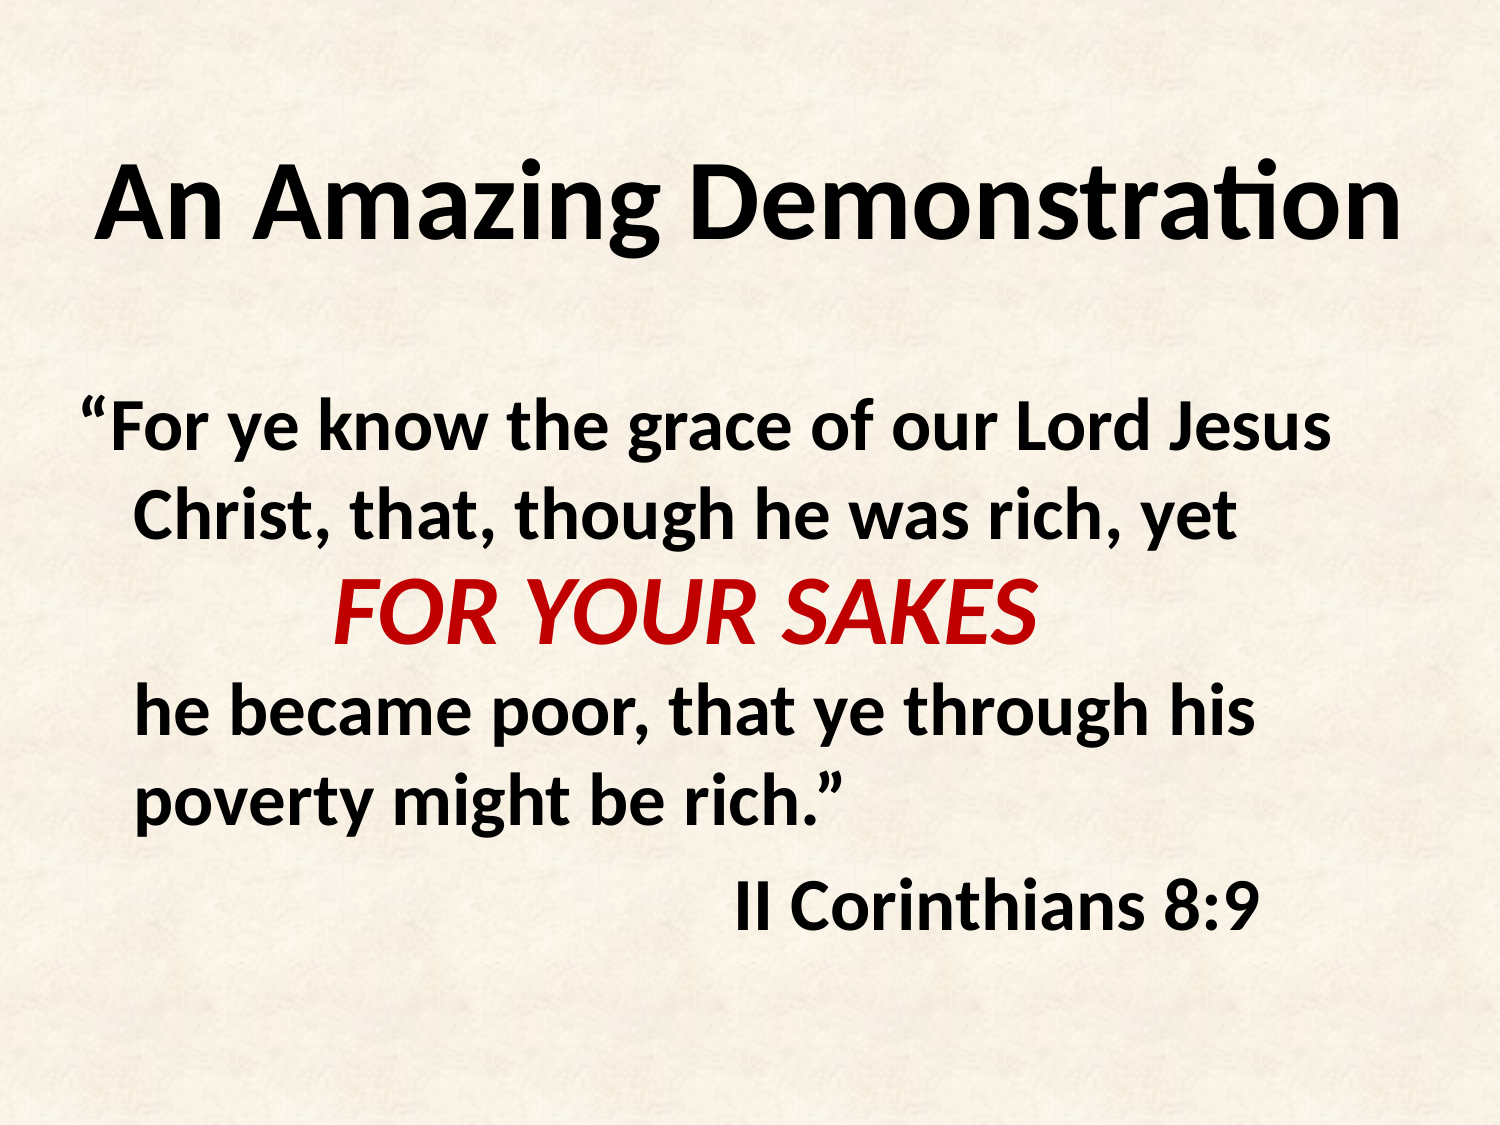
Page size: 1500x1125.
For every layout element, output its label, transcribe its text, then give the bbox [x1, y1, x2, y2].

title An Amazing Demonstration [75, 99, 1425, 262]
list “For ye know the grace of our Lord Jesus Christ, that, though he was rich, yet he became poor, that ye through his poverty might be rich.” II Corinthians 8:9 [62, 262, 1500, 1125]
text_box FOR YOUR SAKES [317, 537, 1054, 673]
